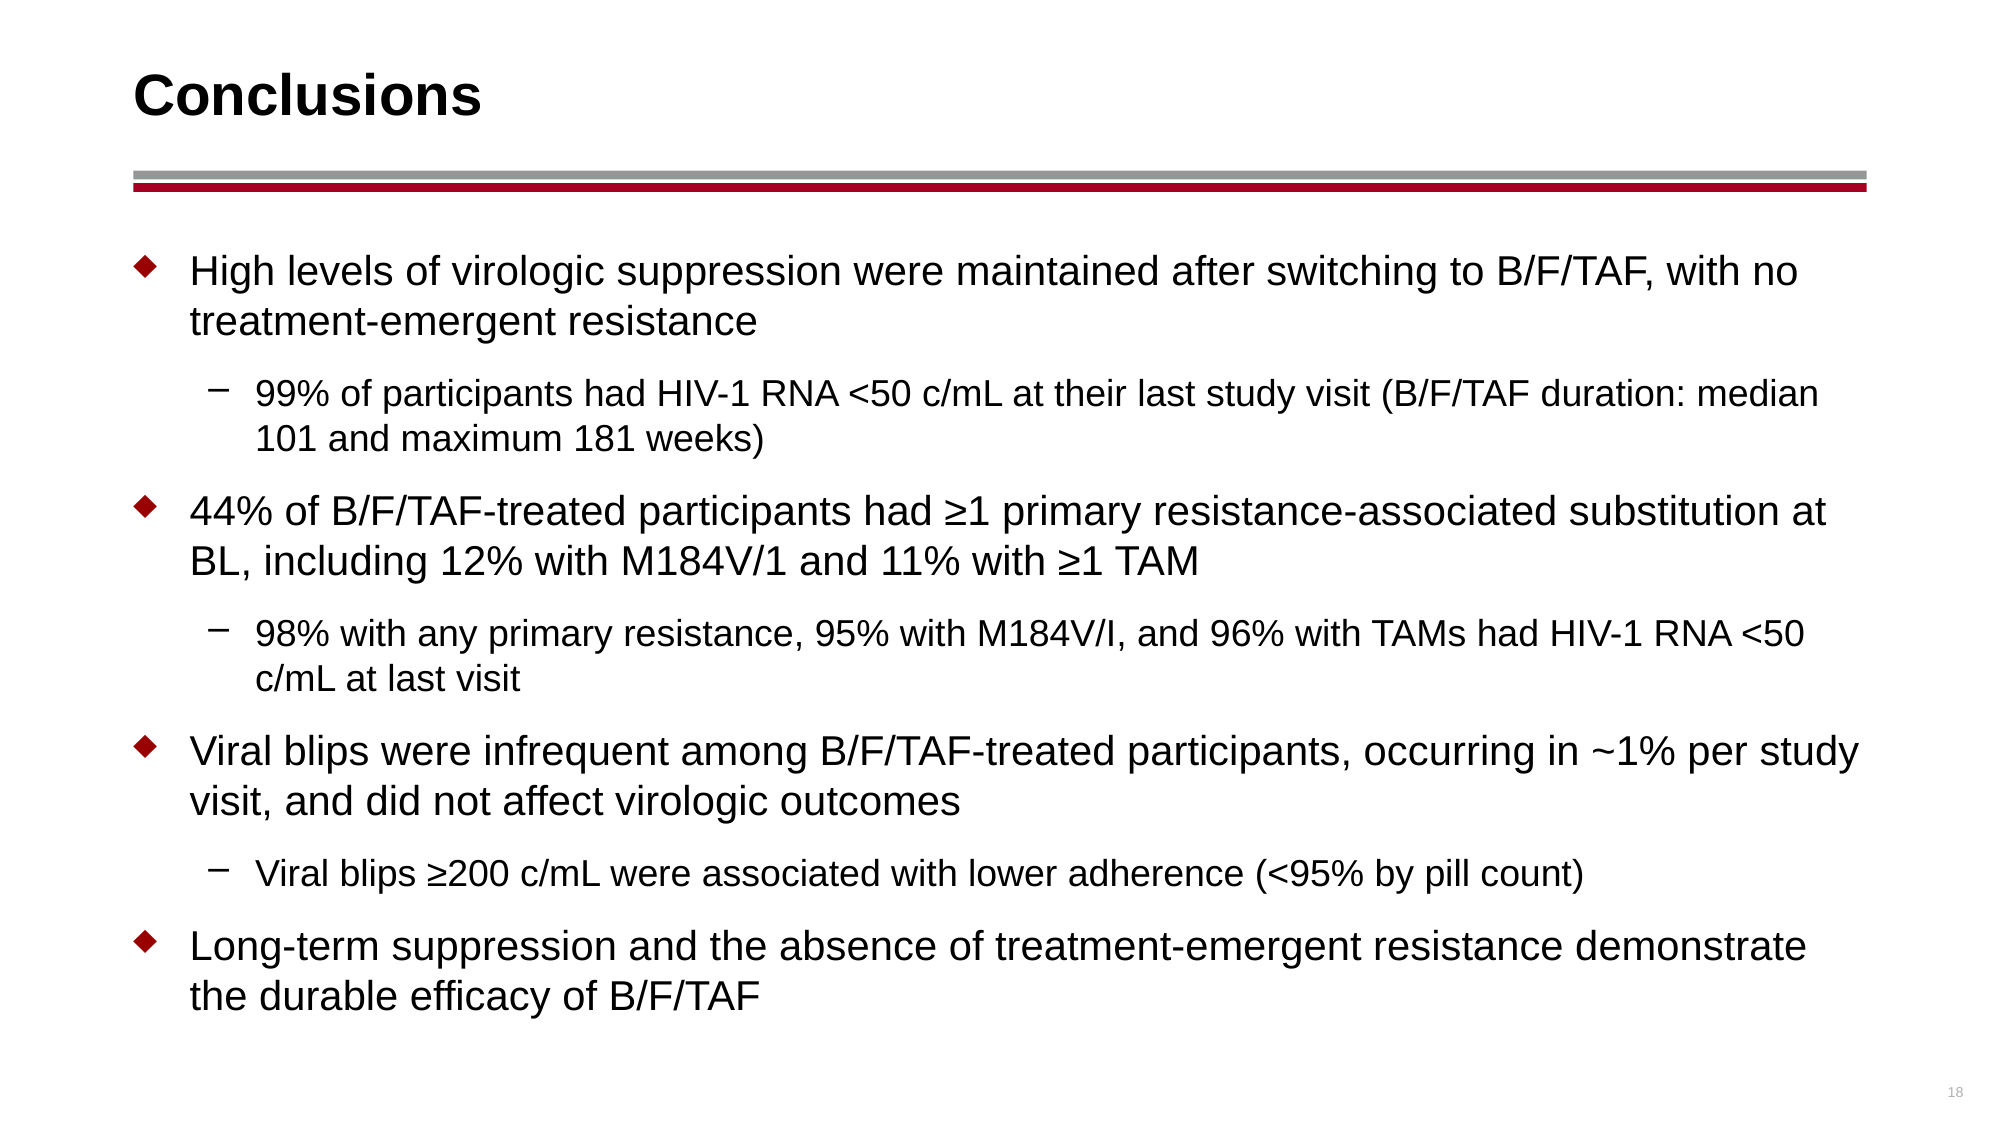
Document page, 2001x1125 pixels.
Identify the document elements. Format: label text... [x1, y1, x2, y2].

list High levels of virologic suppression were maintained after switching to B/F/TAF, with no treatment-emergent resistance 99% of participants had HIV-1 RNA <50 c/mL at their last study visit (B/F/TAF duration: median 101 and maximum 181 weeks) 44% of B/F/TAF-treated participants had ≥1 primary resistance-associated substitution at BL, including 12% with M184V/1 and 11% with ≥1 TAM 98% with any primary resistance, 95% with M184V/I, and 96% with TAMs had HIV-1 RNA <50 c/mL at last visit Viral blips were infrequent among B/F/TAF-treated participants, occurring in ~1% per study visit, and did not affect virologic outcomes Viral blips ≥200 c/mL were associated with lower adherence (<95% by pill count) Long-term suppression and the absence of treatment-emergent resistance demonstrate the durable efficacy of B/F/TAF [133, 236, 1869, 1002]
slide_number 18 [1866, 1040, 1964, 1100]
title Conclusions [133, 27, 1867, 157]
